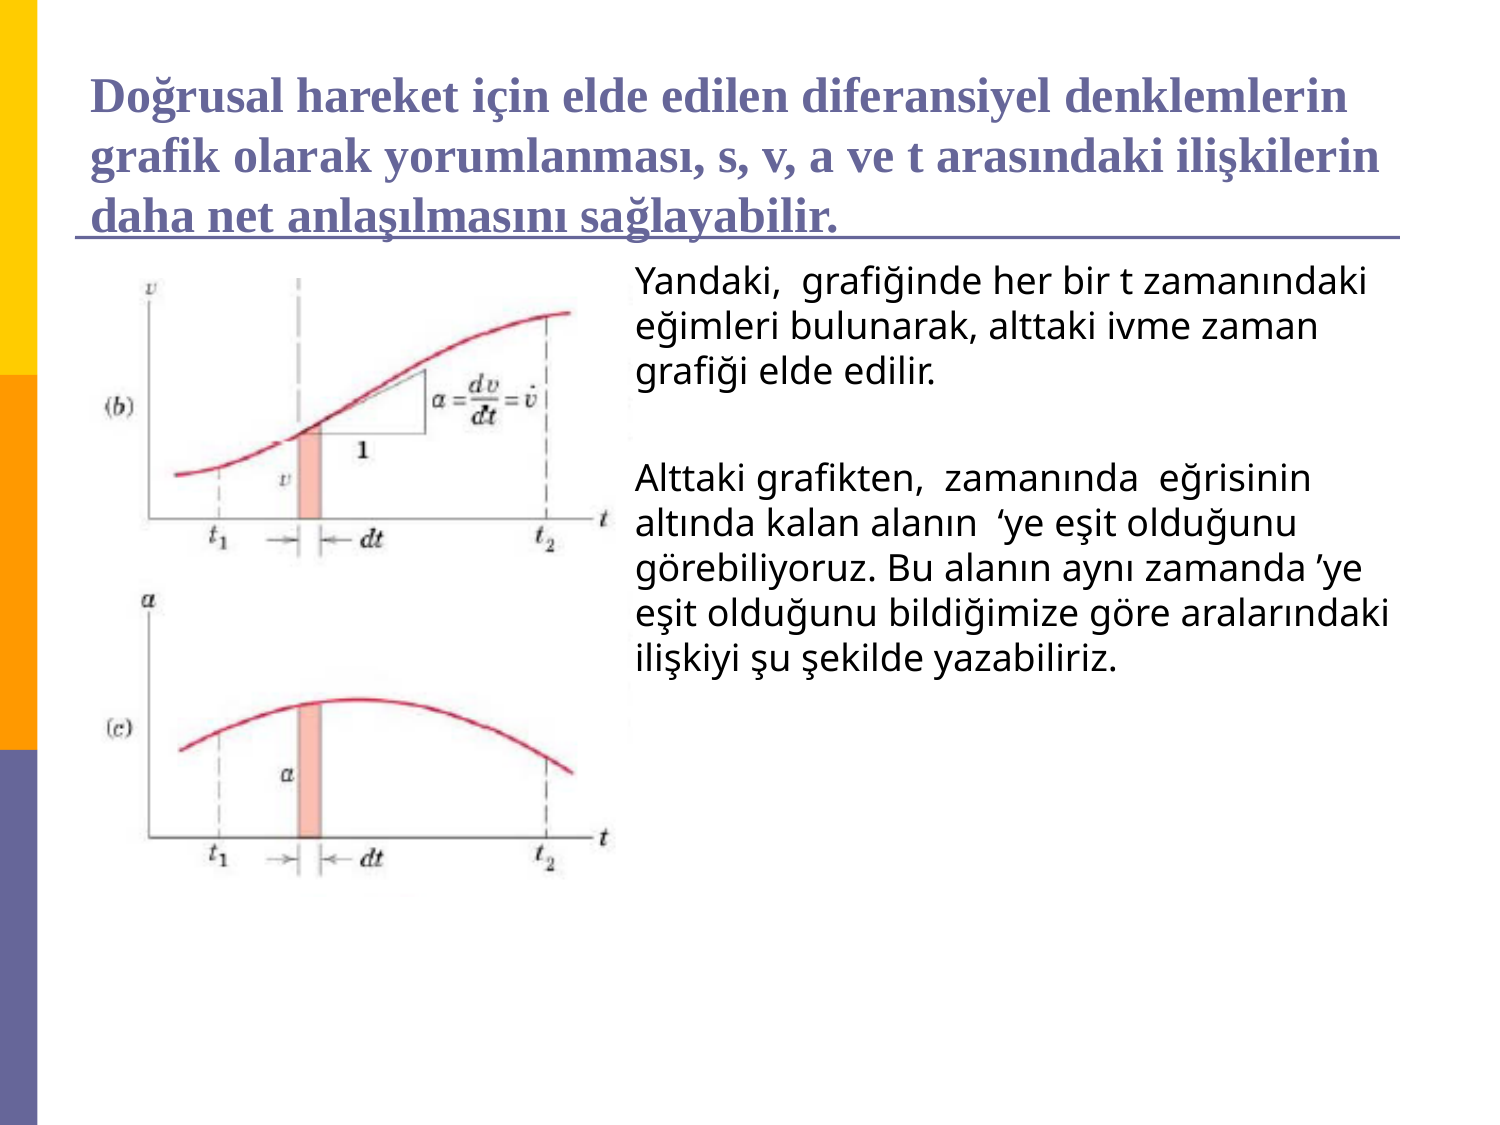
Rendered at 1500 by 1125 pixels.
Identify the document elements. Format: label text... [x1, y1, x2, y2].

title Doğrusal hareket için elde edilen diferansiyel denklemlerin grafik olarak yorumlanması, s, v, a ve t arasındaki ilişkilerin daha net anlaşılmasını sağlayabilir. [75, 45, 1425, 250]
picture [74, 278, 633, 898]
